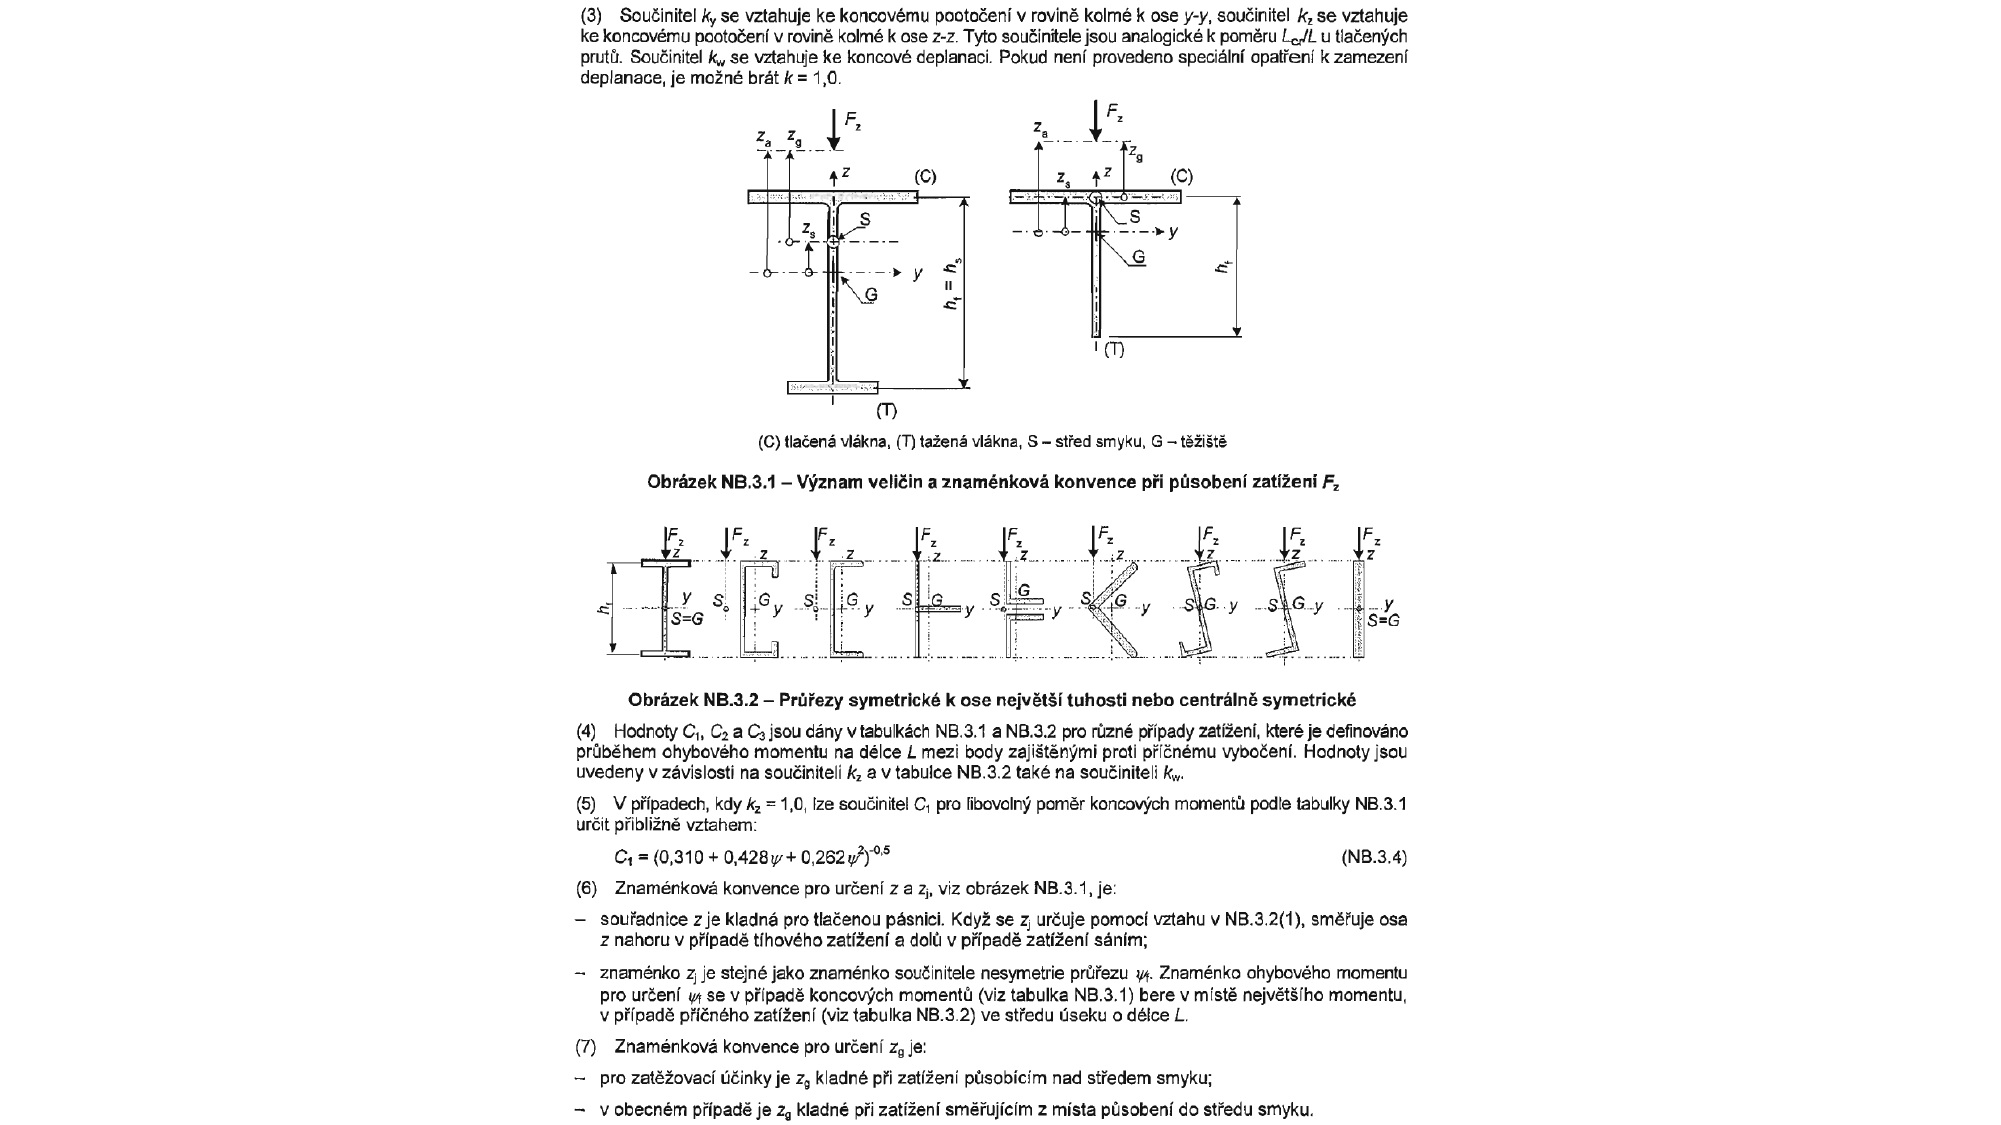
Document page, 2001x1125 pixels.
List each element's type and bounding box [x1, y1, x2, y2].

picture [573, 0, 1427, 1125]
